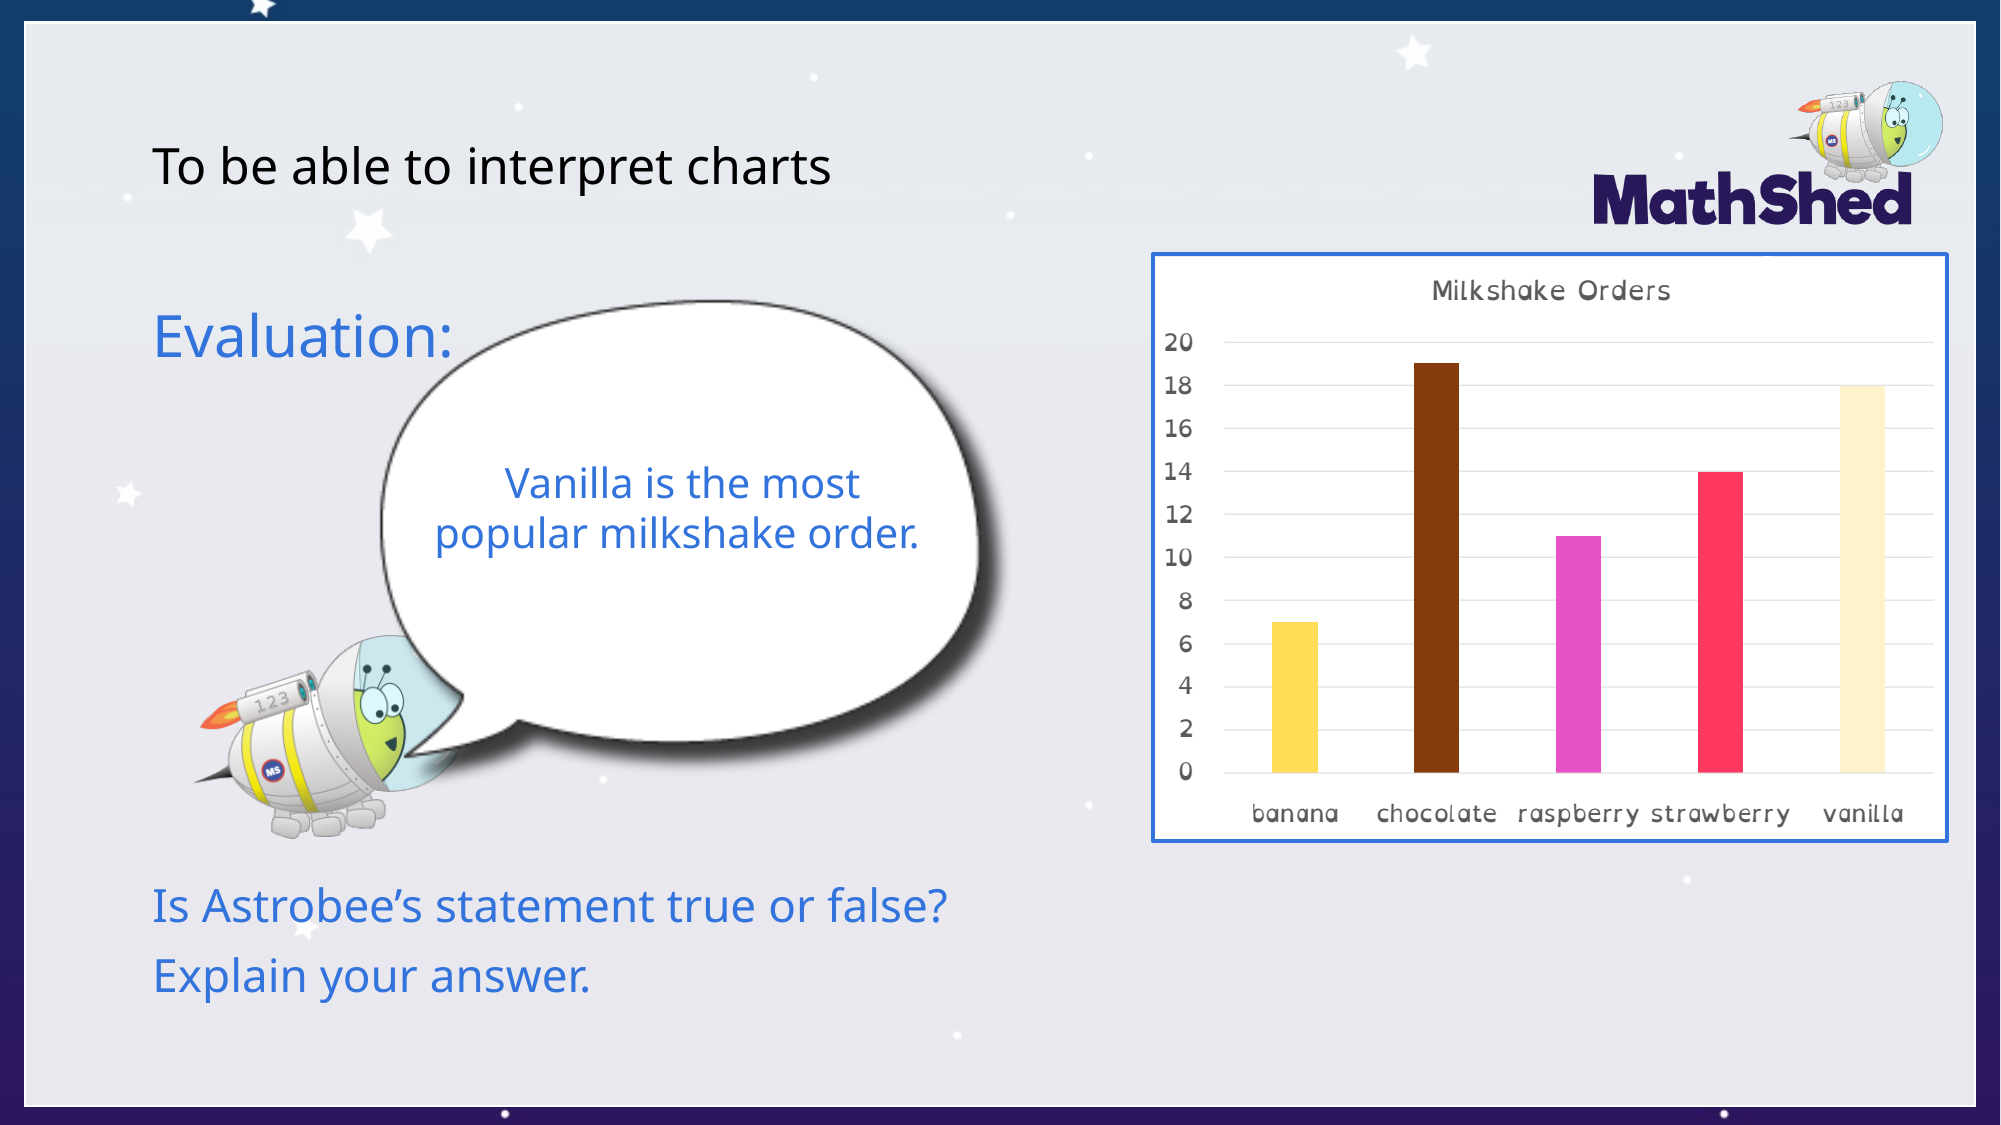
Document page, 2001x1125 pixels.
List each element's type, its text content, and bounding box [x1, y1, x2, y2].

title To be able to interpret charts [137, 59, 1578, 278]
picture [0, 0, 2001, 1125]
list Evaluation: Is Astrobee’s statement true or false? Explain your answer. [137, 299, 1863, 1014]
